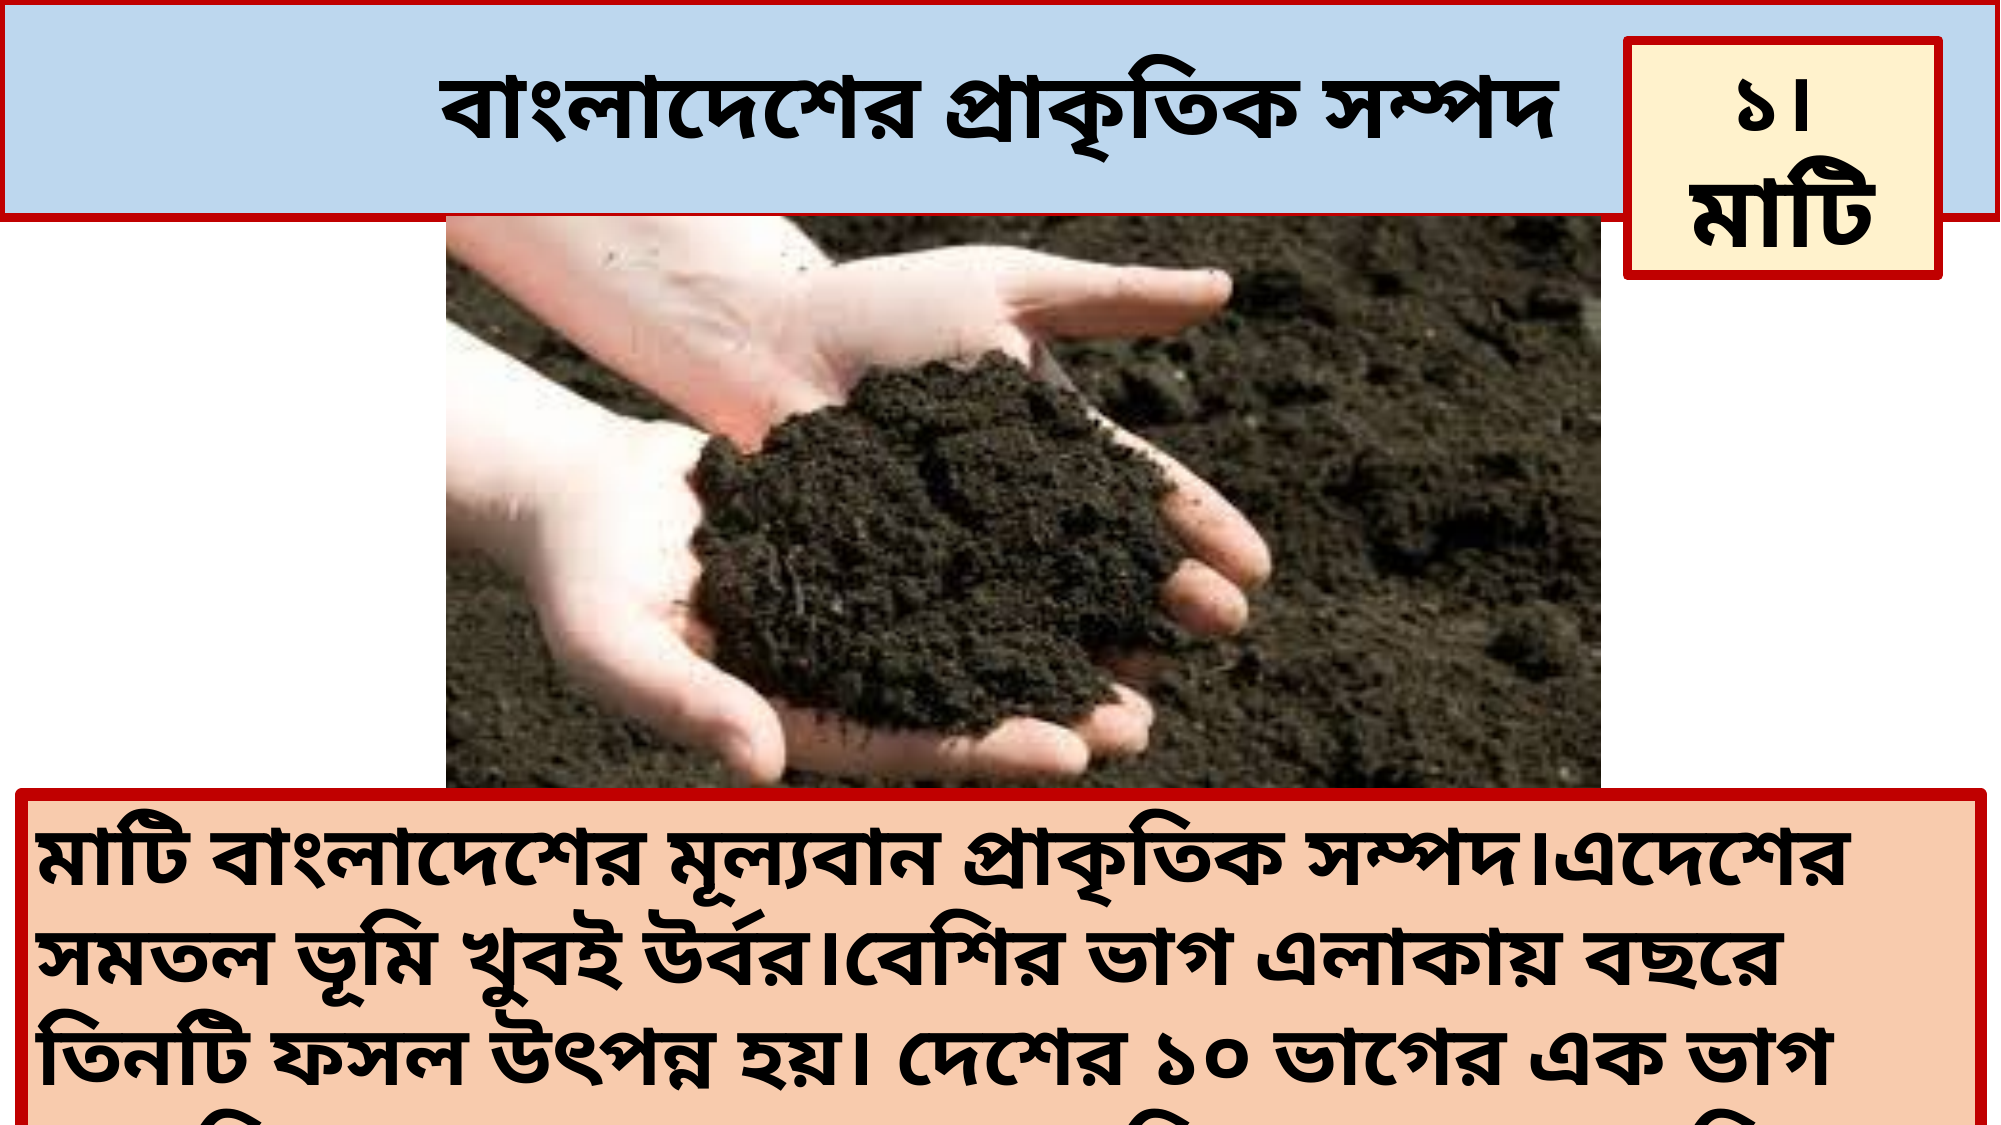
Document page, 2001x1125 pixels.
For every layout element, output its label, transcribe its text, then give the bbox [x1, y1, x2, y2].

picture [446, 216, 1601, 796]
text_box মাটি বাংলাদেশের মূল্যবান প্রাকৃতিক সম্পদ।এদেশের সমতল ভূমি খুবই উর্বর।বেশির ভাগ এলাকায় বছরে তিনটি ফসল উৎপন্ন হয়। দেশের ১০ ভাগের এক ভাগ পাহাড়ি অঞ্চল।পাহাড়ে প্রচুর প্রাণিজ, বনজ ও খনিজ সম্পদ রয়েছে। [21, 794, 1981, 1125]
title বাংলাদেশের প্রাকৃতিক সম্পদ [0, 0, 2000, 218]
text_box ১। মাটি [1627, 40, 1939, 276]
